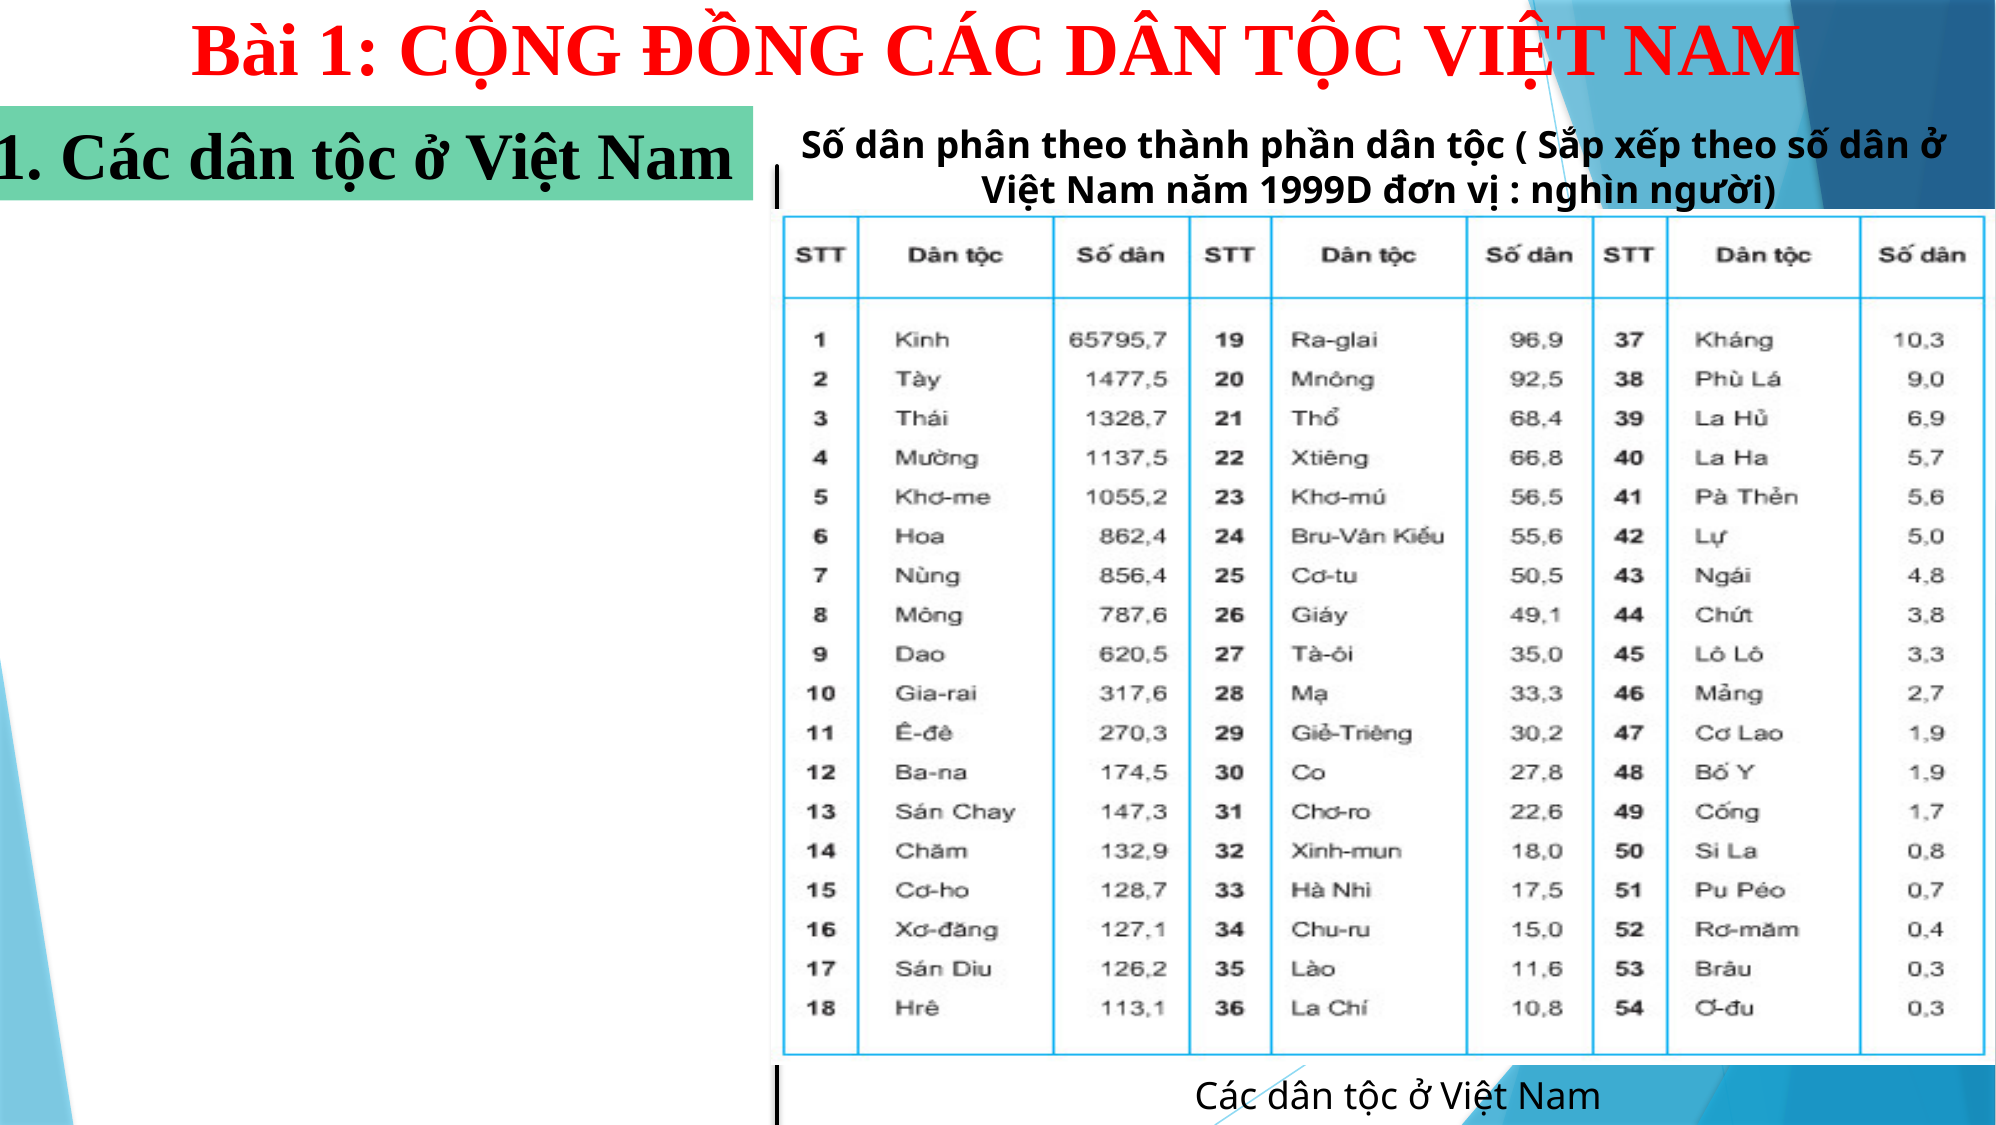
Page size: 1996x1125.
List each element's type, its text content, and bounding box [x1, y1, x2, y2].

text_box Các dân tộc ở Việt Nam [1179, 1073, 1617, 1125]
text_box Bài 1: CỘNG ĐỒNG CÁC DÂN TỘC VIỆT NAM [136, 0, 1859, 98]
text_box 1. Các dân tộc ở Việt Nam [0, 106, 754, 201]
text_box Số dân phân theo thành phần dân tộc ( Sắp xếp theo số dân ở Việt Nam năm 1999D đơn vị : nghìn người) [786, 113, 1962, 208]
picture [770, 208, 1996, 1065]
